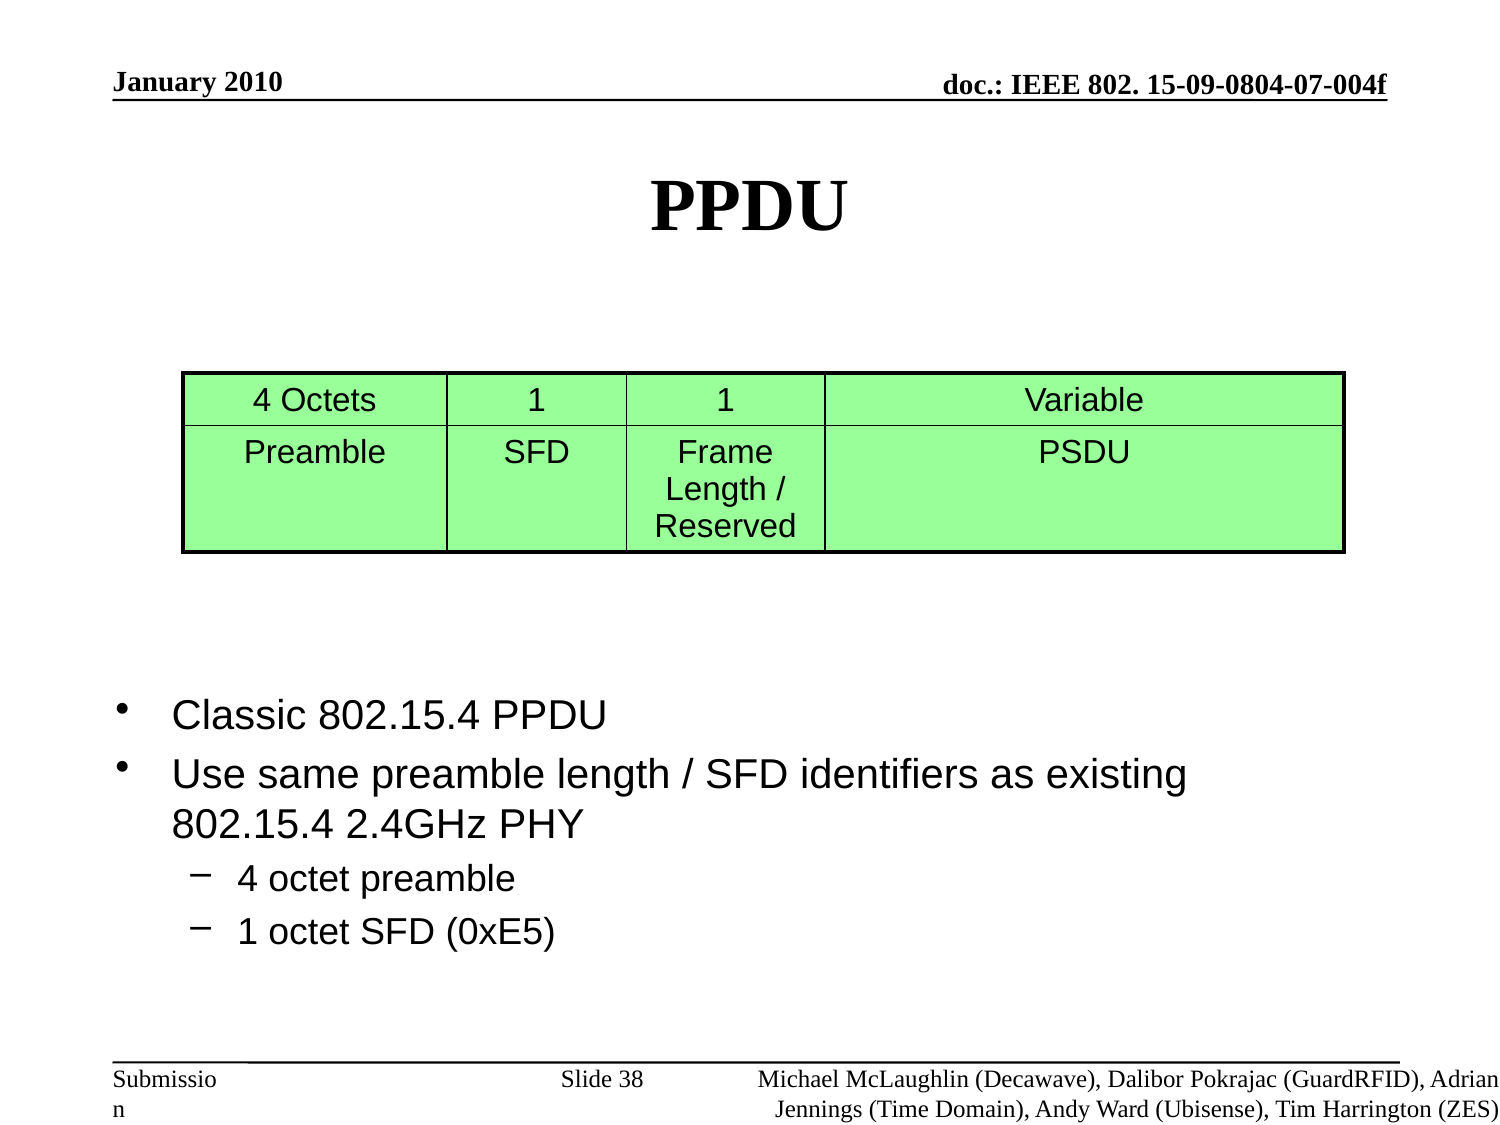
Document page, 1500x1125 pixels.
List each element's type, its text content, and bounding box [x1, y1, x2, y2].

title PPDU [112, 112, 1388, 288]
table_cell SFD [448, 426, 626, 550]
table_cell Frame Length / Reserved [627, 426, 824, 550]
table_cell Preamble [185, 426, 446, 550]
table_header 1 [627, 375, 824, 425]
table_header Variable [826, 375, 1342, 425]
footer Michael McLaughlin (Decawave), Dalibor Pokrajac (GuardRFID), Adrian Jennings (Time Domain), Andy Ward (Ubisense), Tim Harrington (ZES) [717, 1061, 1500, 1125]
table_header 1 [448, 375, 626, 425]
list Classic 802.15.4 PPDU Use same preamble length / SFD identifiers as existing 802.15.4 2.4GHz PHY 4 octet preamble 1 octet SFD (0xE5) [100, 680, 1376, 977]
table_cell PSDU [826, 426, 1342, 550]
table_header 4 Octets [185, 375, 446, 425]
slide_number Slide 38 [558, 1061, 646, 1093]
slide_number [112, 61, 376, 98]
